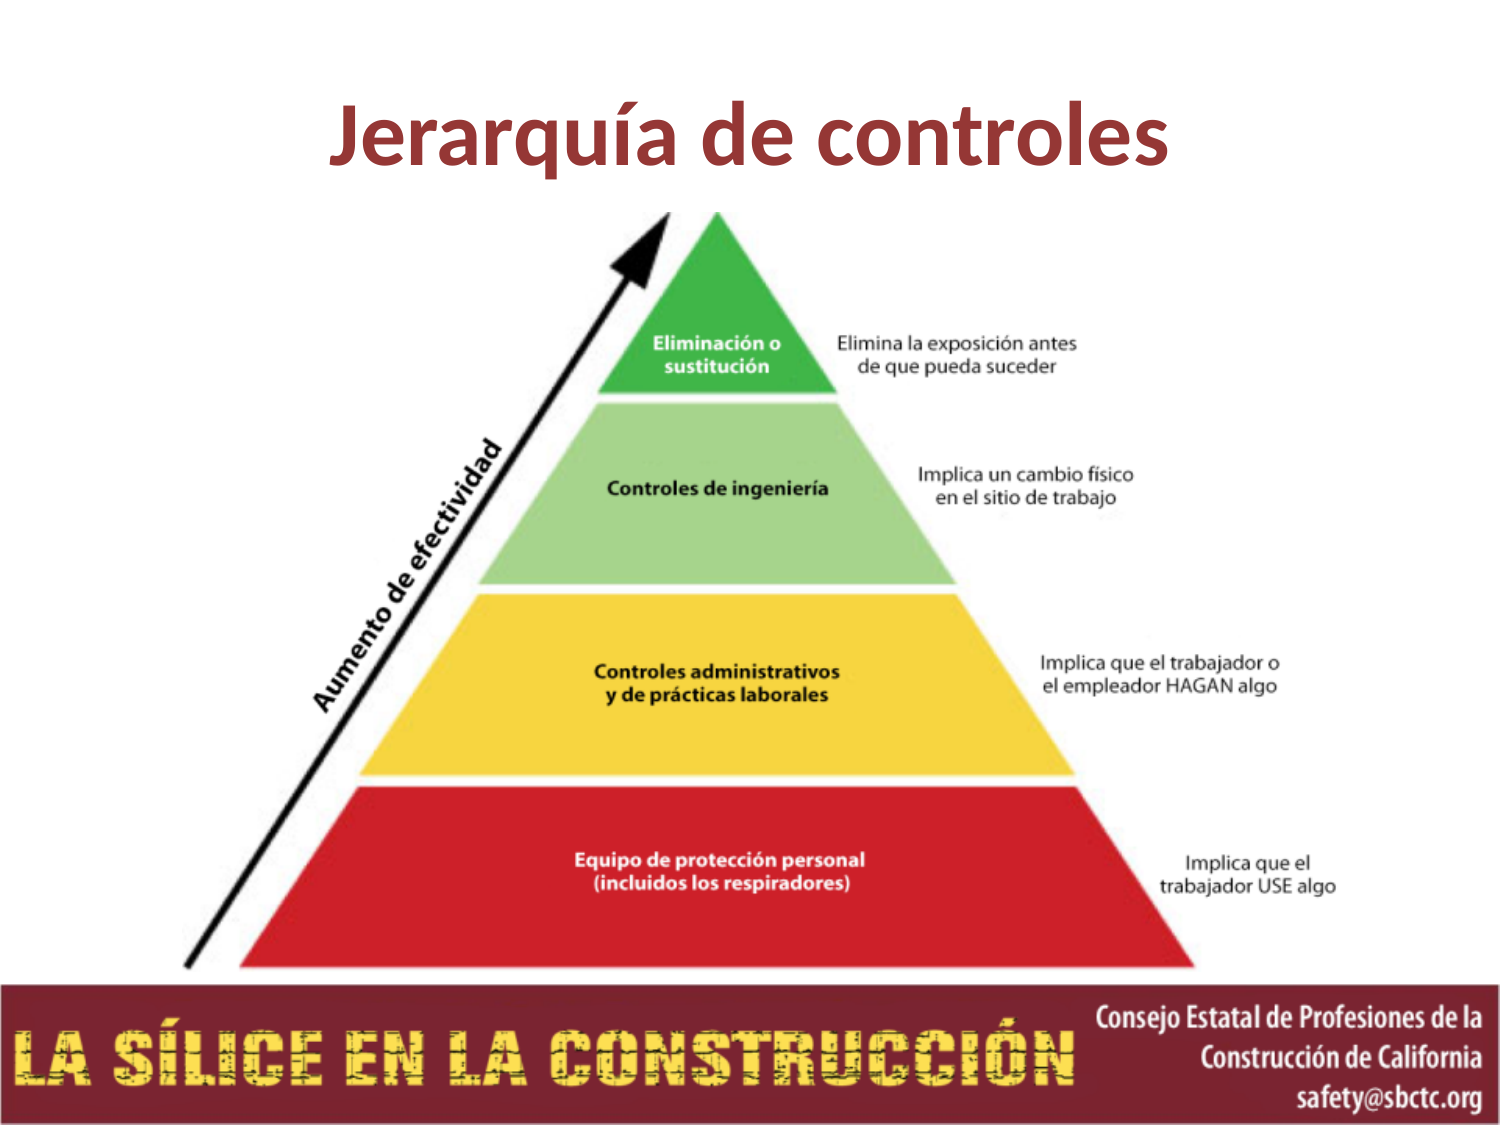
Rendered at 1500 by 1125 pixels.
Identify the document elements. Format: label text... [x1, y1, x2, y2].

title Jerarquía de controles [75, 45, 1425, 213]
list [181, 212, 1351, 972]
picture [0, 984, 1500, 1125]
